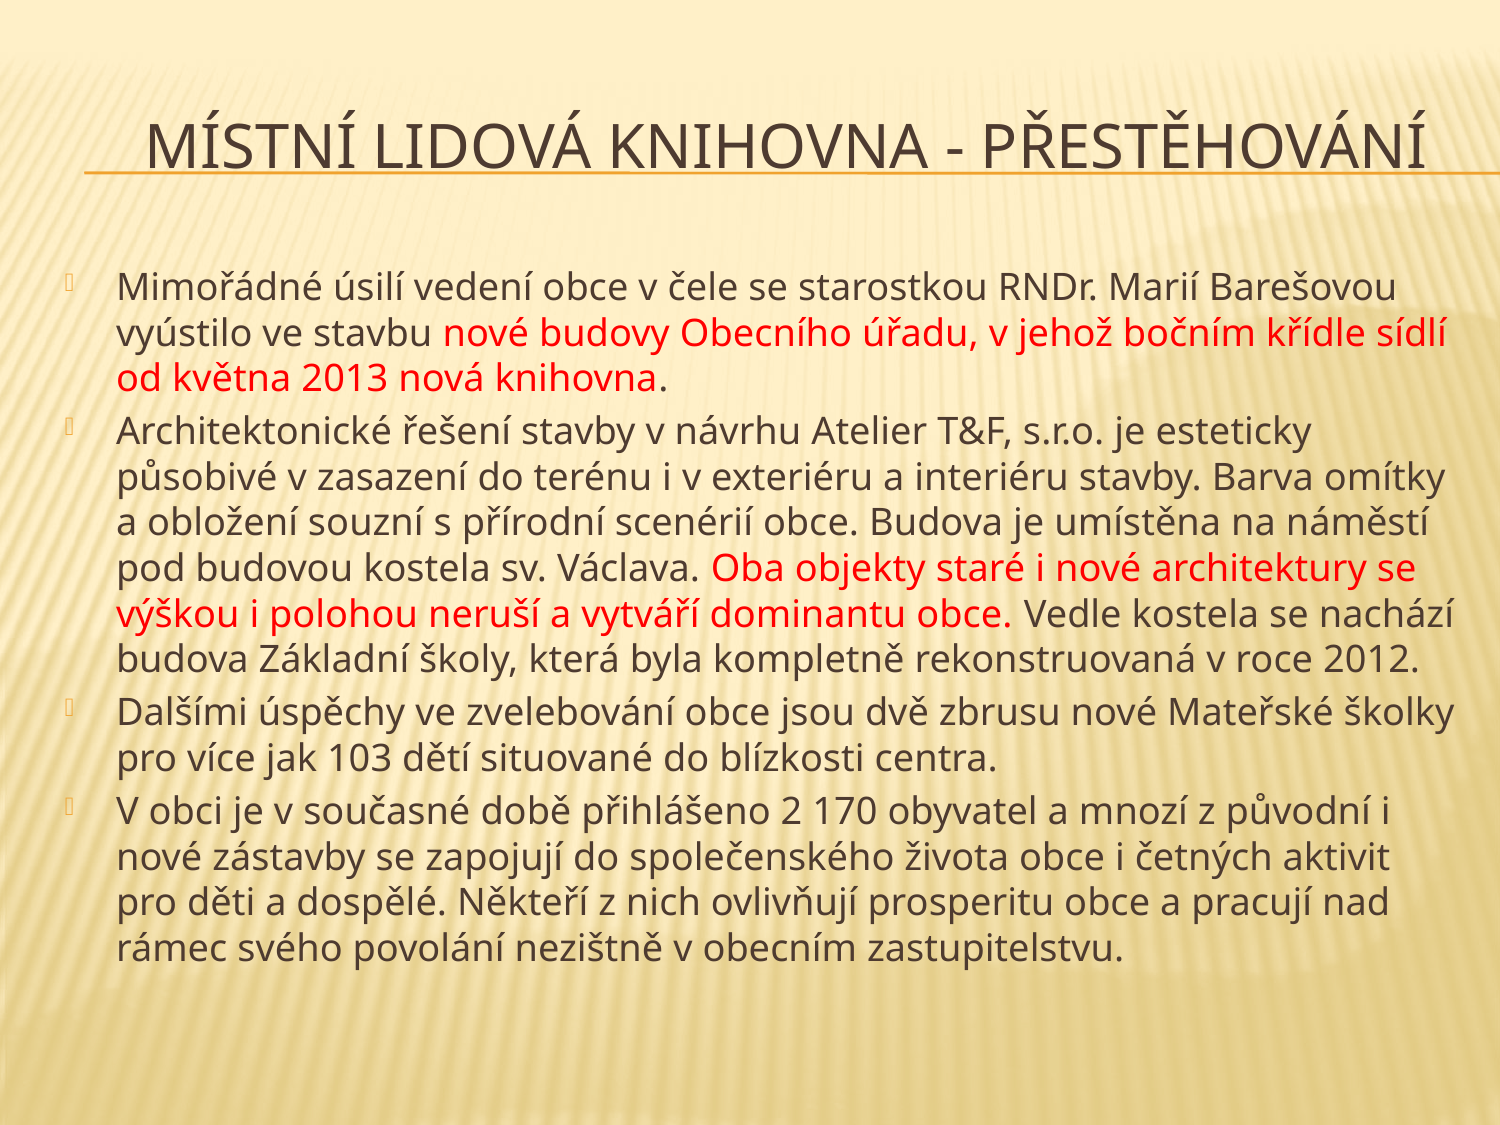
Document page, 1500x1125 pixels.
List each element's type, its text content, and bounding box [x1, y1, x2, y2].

title Místní Lidová Knihovna - přestěhování [50, 75, 1475, 213]
list Mimořádné úsilí vedení obce v čele se starostkou RNDr. Marií Barešovou vyústilo ve stavbu nové budovy Obecního úřadu, v jehož bočním křídle sídlí od května 2013 nová knihovna. Architektonické řešení stavby v návrhu Atelier T&F, s.r.o. je esteticky působivé v zasazení do terénu i v exteriéru a interiéru stavby. Barva omítky a obložení souzní s přírodní scenérií obce. Budova je umístěna na náměstí pod budovou kostela sv. Václava. Oba objekty staré i nové architektury se výškou i polohou neruší a vytváří dominantu obce. Vedle kostela se nachází budova Základní školy, která byla kompletně rekonstruovaná v roce 2012. Dalšími úspěchy ve zvelebování obce jsou dvě zbrusu nové Mateřské školky pro více jak 103 dětí situované do blízkosti centra. V obci je v současné době přihlášeno 2 170 obyvatel a mnozí z původní i nové zástavby se zapojují do společenského života obce i četných aktivit pro děti a dospělé. Někteří z nich ovlivňují prosperitu obce a pracují nad rámec svého povolání nezištně v obecním zastupitelstvu. [50, 254, 1475, 998]
